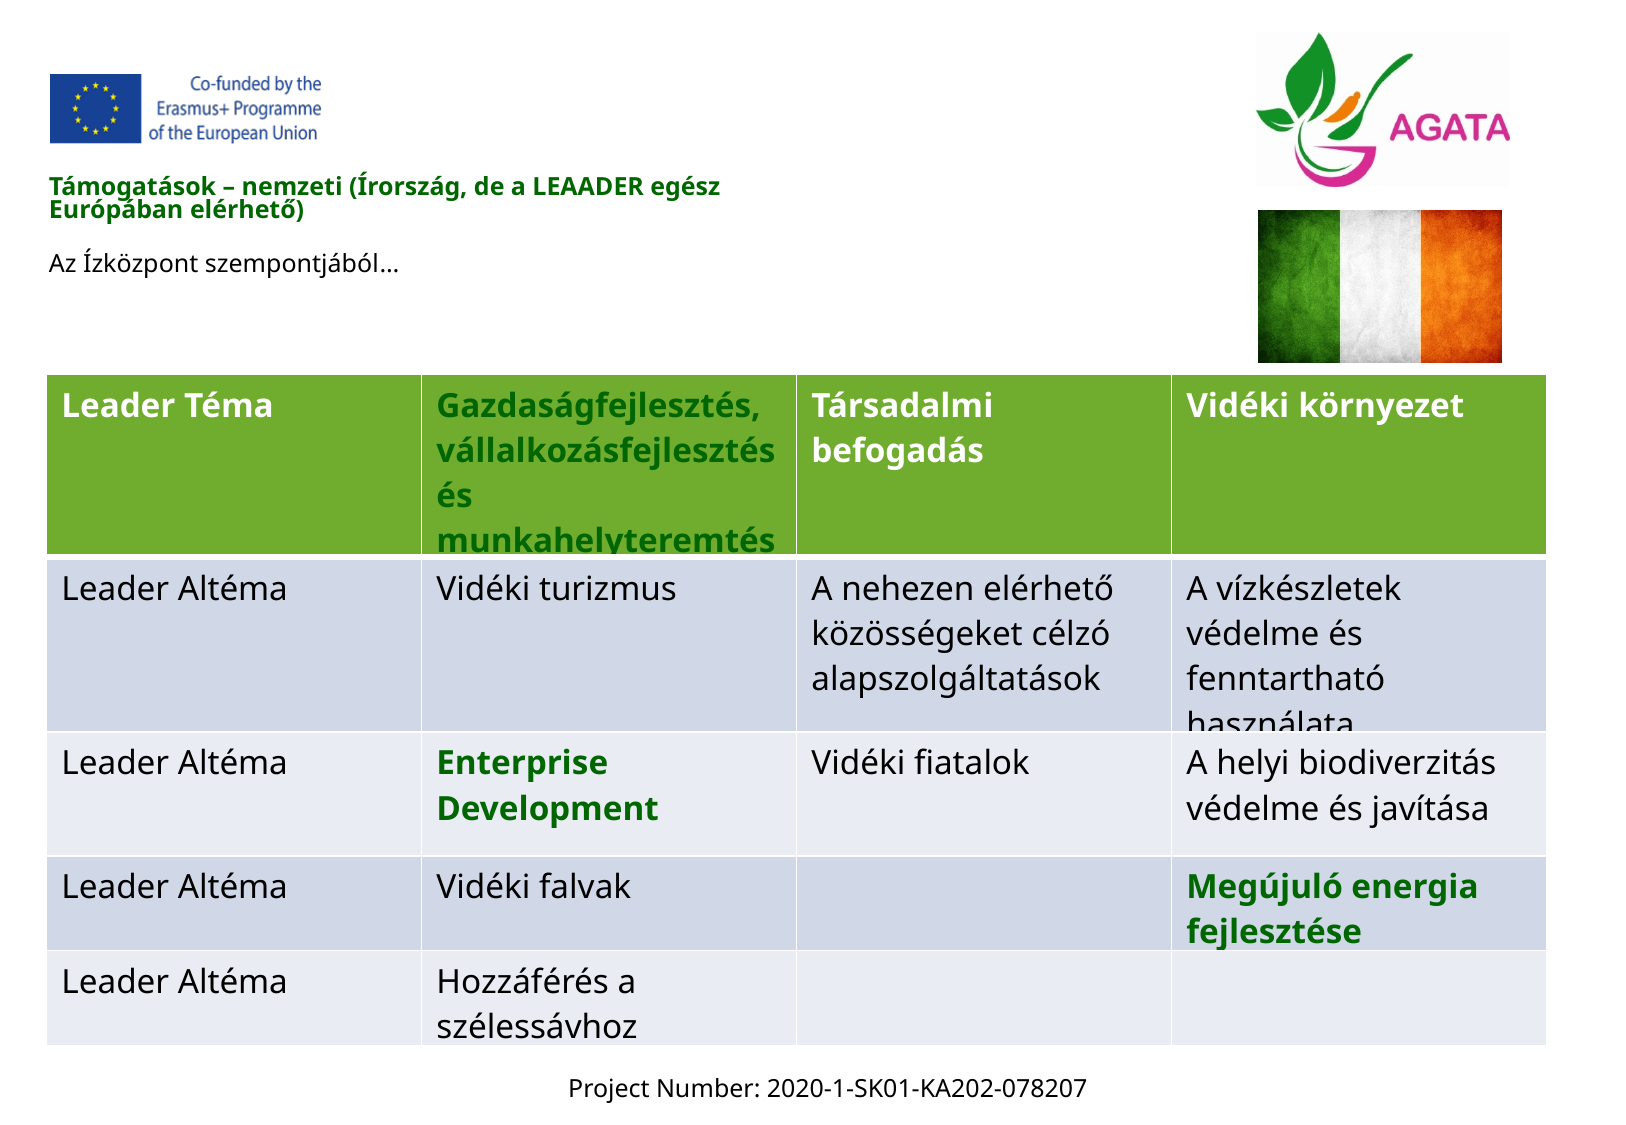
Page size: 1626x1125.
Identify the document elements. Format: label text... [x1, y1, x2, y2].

table_cell Vidéki fiatalok [797, 733, 1171, 855]
table_header Társadalmi befogadás [797, 375, 1171, 554]
table_cell Hozzáférés a szélessávhoz [422, 951, 796, 1045]
table_cell Leader Altéma [47, 560, 421, 731]
table_cell [1172, 951, 1546, 1045]
picture [50, 74, 352, 144]
table_cell [797, 951, 1171, 1045]
table_header Vidéki környezet [1172, 375, 1546, 554]
table_cell A nehezen elérhető közösségeket célzó alapszolgáltatások [797, 560, 1171, 731]
table_cell Leader Altéma [47, 857, 421, 950]
table_cell A helyi biodiverzitás védelme és javítása [1172, 733, 1546, 855]
table_cell Vidéki turizmus [422, 560, 796, 731]
text_box Támogatások – nemzeti (Írország, de a LEAADER egész Európában elérhető) Az Ízközpont szempontjából… [34, 168, 853, 333]
picture [1258, 210, 1502, 363]
table_cell Leader Altéma [47, 733, 421, 855]
table_cell Enterprise Development [422, 733, 796, 855]
table_cell Megújuló energia fejlesztése [1172, 857, 1546, 950]
table_header Gazdaságfejlesztés, vállalkozásfejlesztés és munkahelyteremtés [422, 375, 796, 554]
table_cell [797, 857, 1171, 950]
picture [1256, 32, 1510, 187]
table_cell Leader Altéma [47, 951, 421, 1045]
table_cell Vidéki falvak [422, 857, 796, 950]
table_header Leader Téma [47, 375, 421, 554]
table_cell A vízkészletek védelme és fenntartható használata [1172, 560, 1546, 731]
